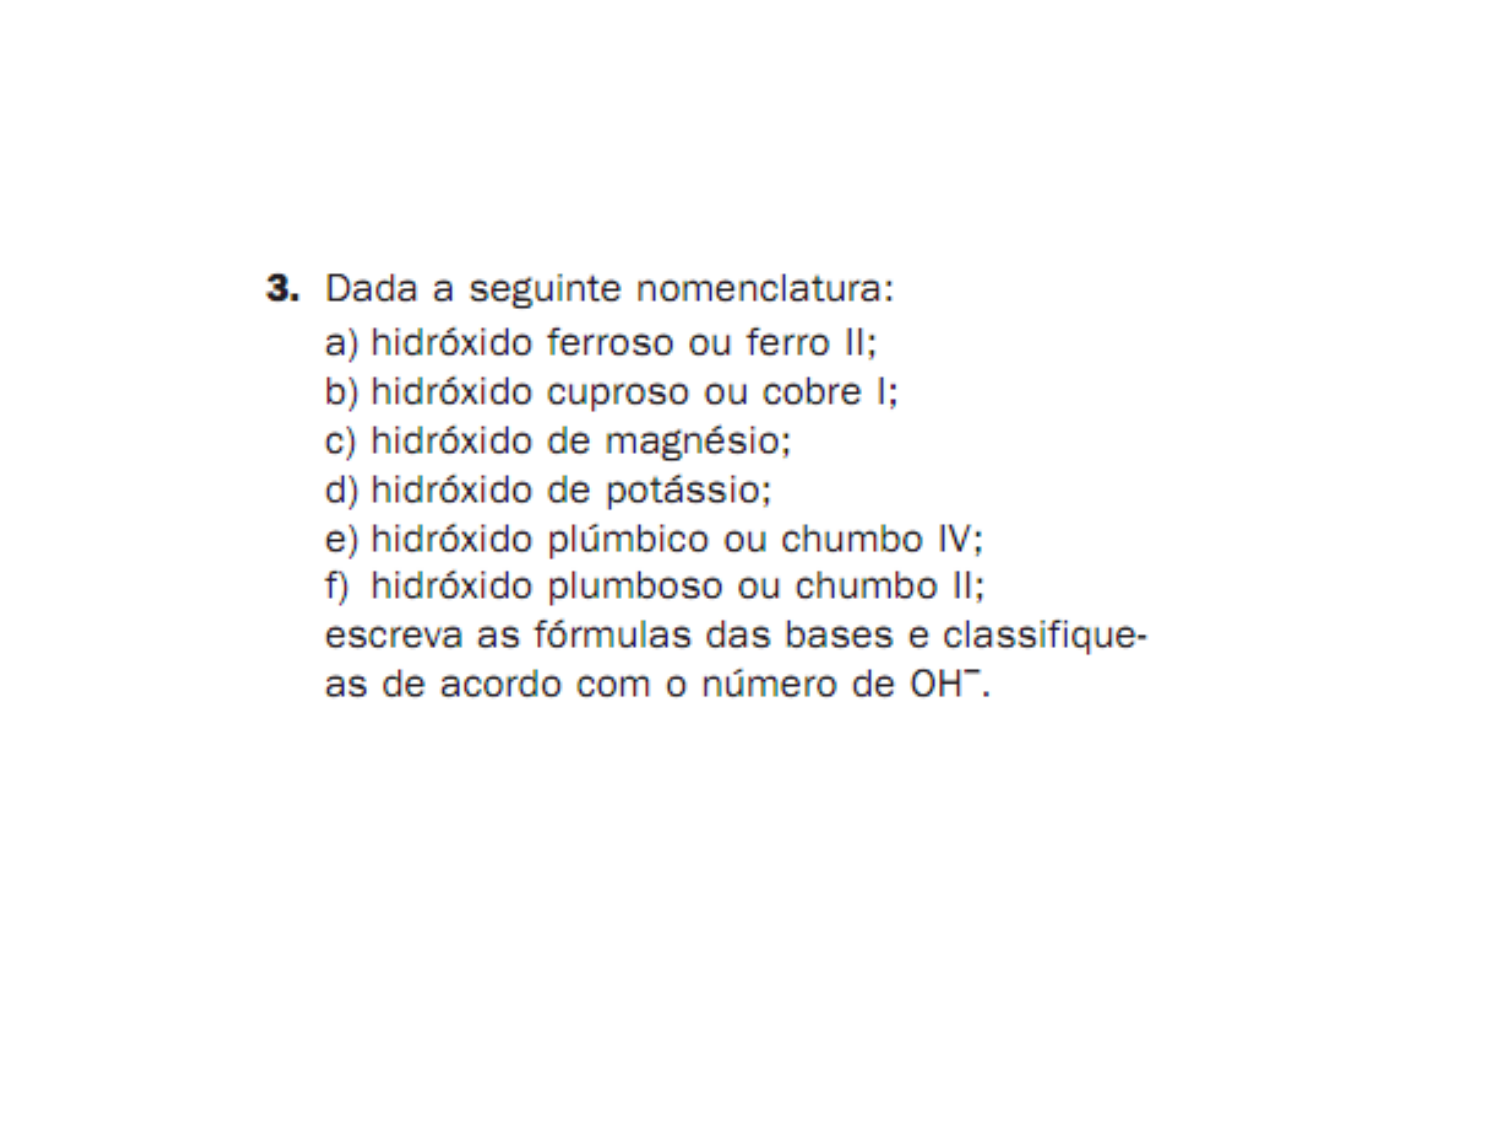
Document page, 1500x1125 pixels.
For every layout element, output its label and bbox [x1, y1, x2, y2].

picture [241, 255, 1162, 707]
